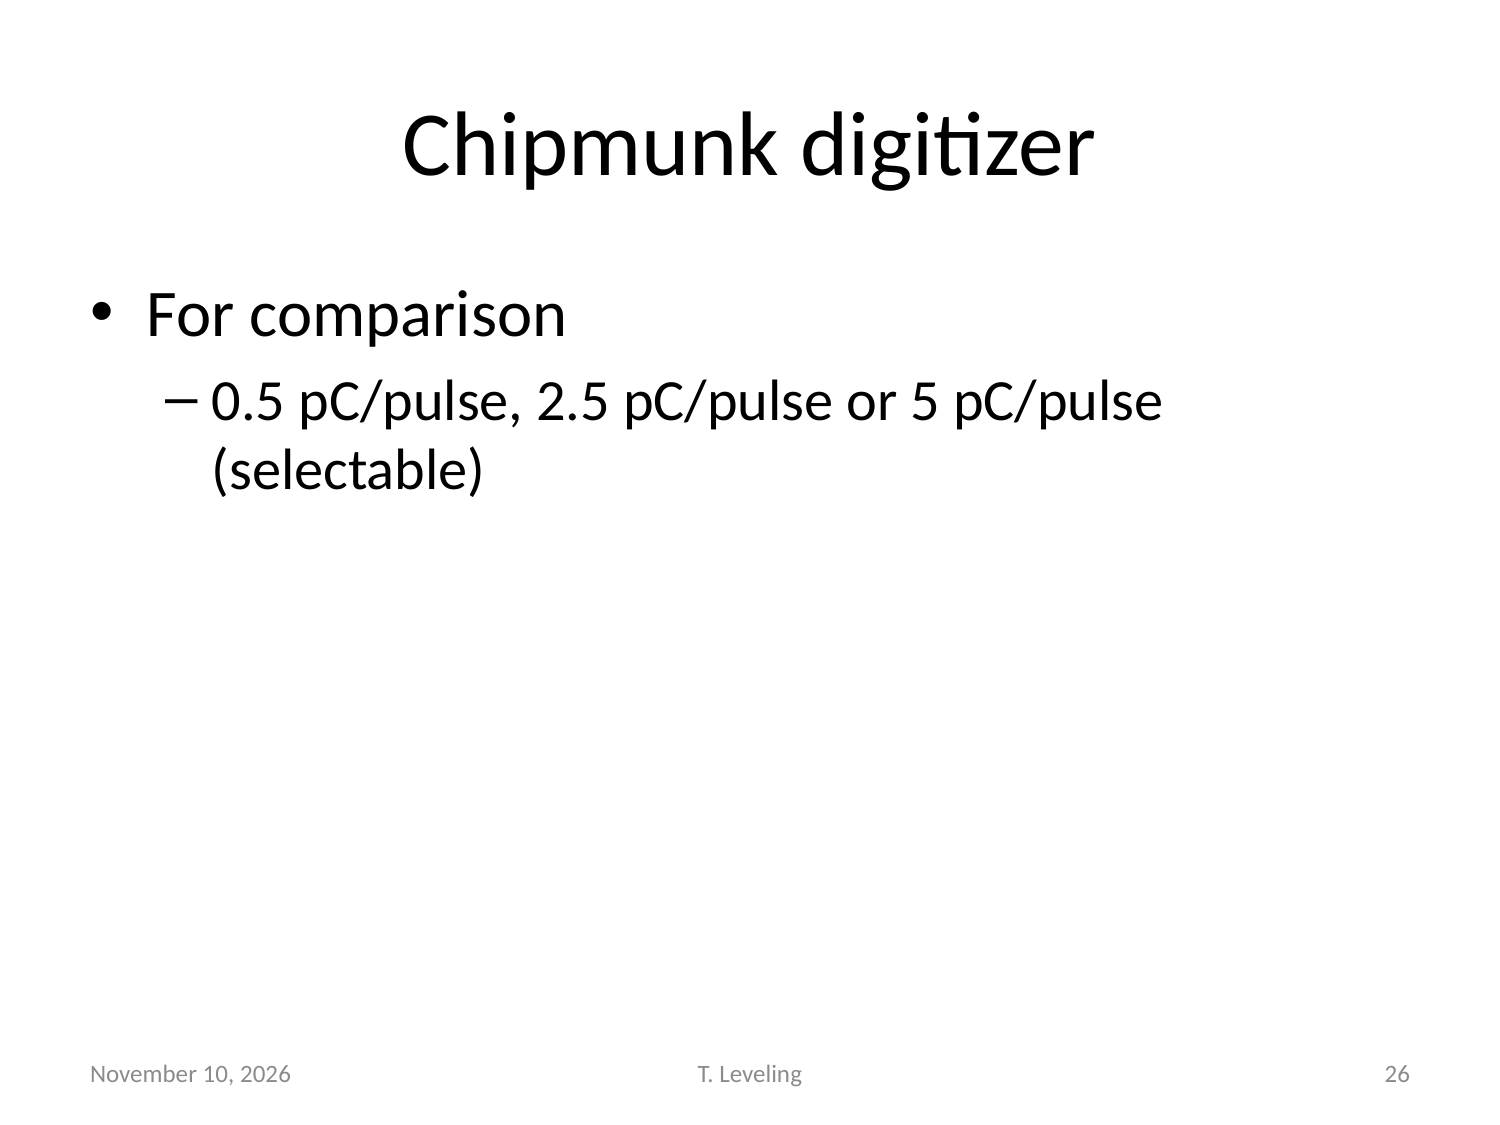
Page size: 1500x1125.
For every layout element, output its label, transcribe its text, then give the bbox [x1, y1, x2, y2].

footer T. Leveling [512, 1042, 988, 1103]
title Chipmunk digitizer [75, 45, 1425, 233]
list For comparison 0.5 pC/pulse, 2.5 pC/pulse or 5 pC/pulse (selectable) [75, 262, 1425, 1005]
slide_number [75, 1042, 425, 1103]
slide_number 26 [1074, 1042, 1425, 1103]
